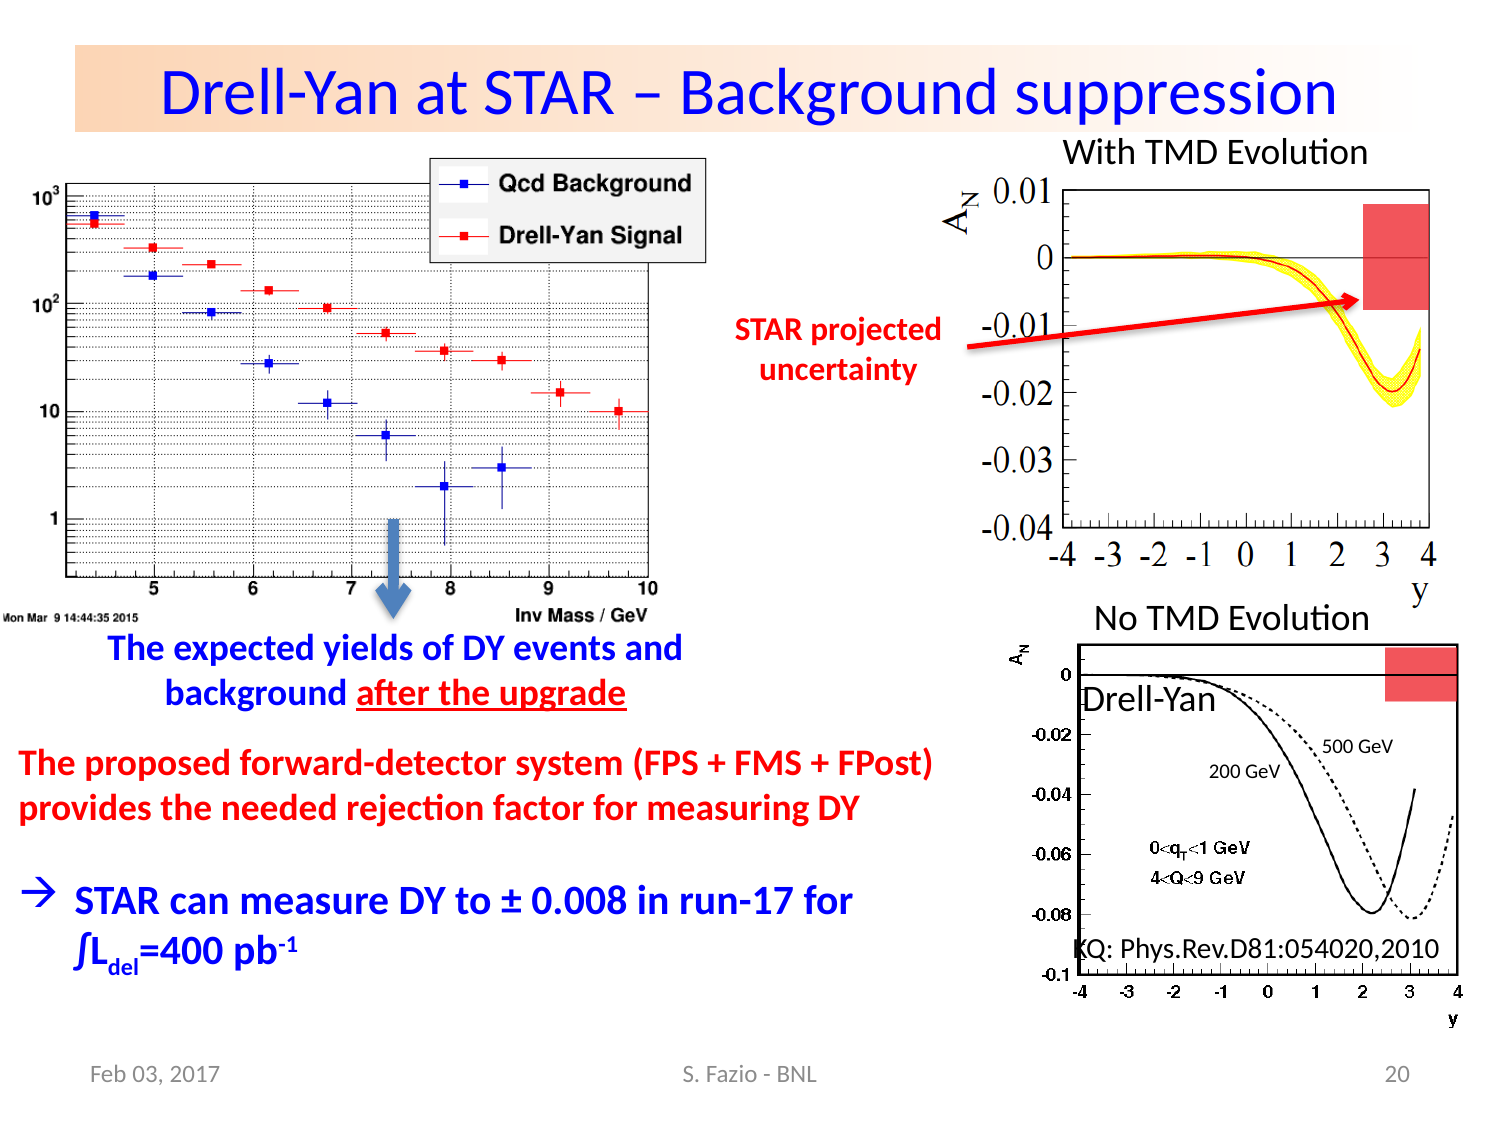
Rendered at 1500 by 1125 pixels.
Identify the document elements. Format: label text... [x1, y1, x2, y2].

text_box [709, 299, 1360, 396]
title Drell-Yan at STAR – Background suppression [75, 45, 1425, 132]
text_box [1003, 585, 1471, 1038]
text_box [926, 119, 1438, 626]
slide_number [75, 1042, 425, 1103]
slide_number 20 [1074, 1045, 1425, 1103]
picture [3, 141, 712, 626]
footer S. Fazio - BNL [512, 1042, 988, 1103]
text_box The proposed forward-detector system (FPS + FMS + FPost) provides the needed rejection factor for measuring DY STAR can measure DY to ± 0.008 in run-17 for ∫Ldel=400 pb-1 [3, 730, 988, 1033]
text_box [74, 518, 717, 722]
